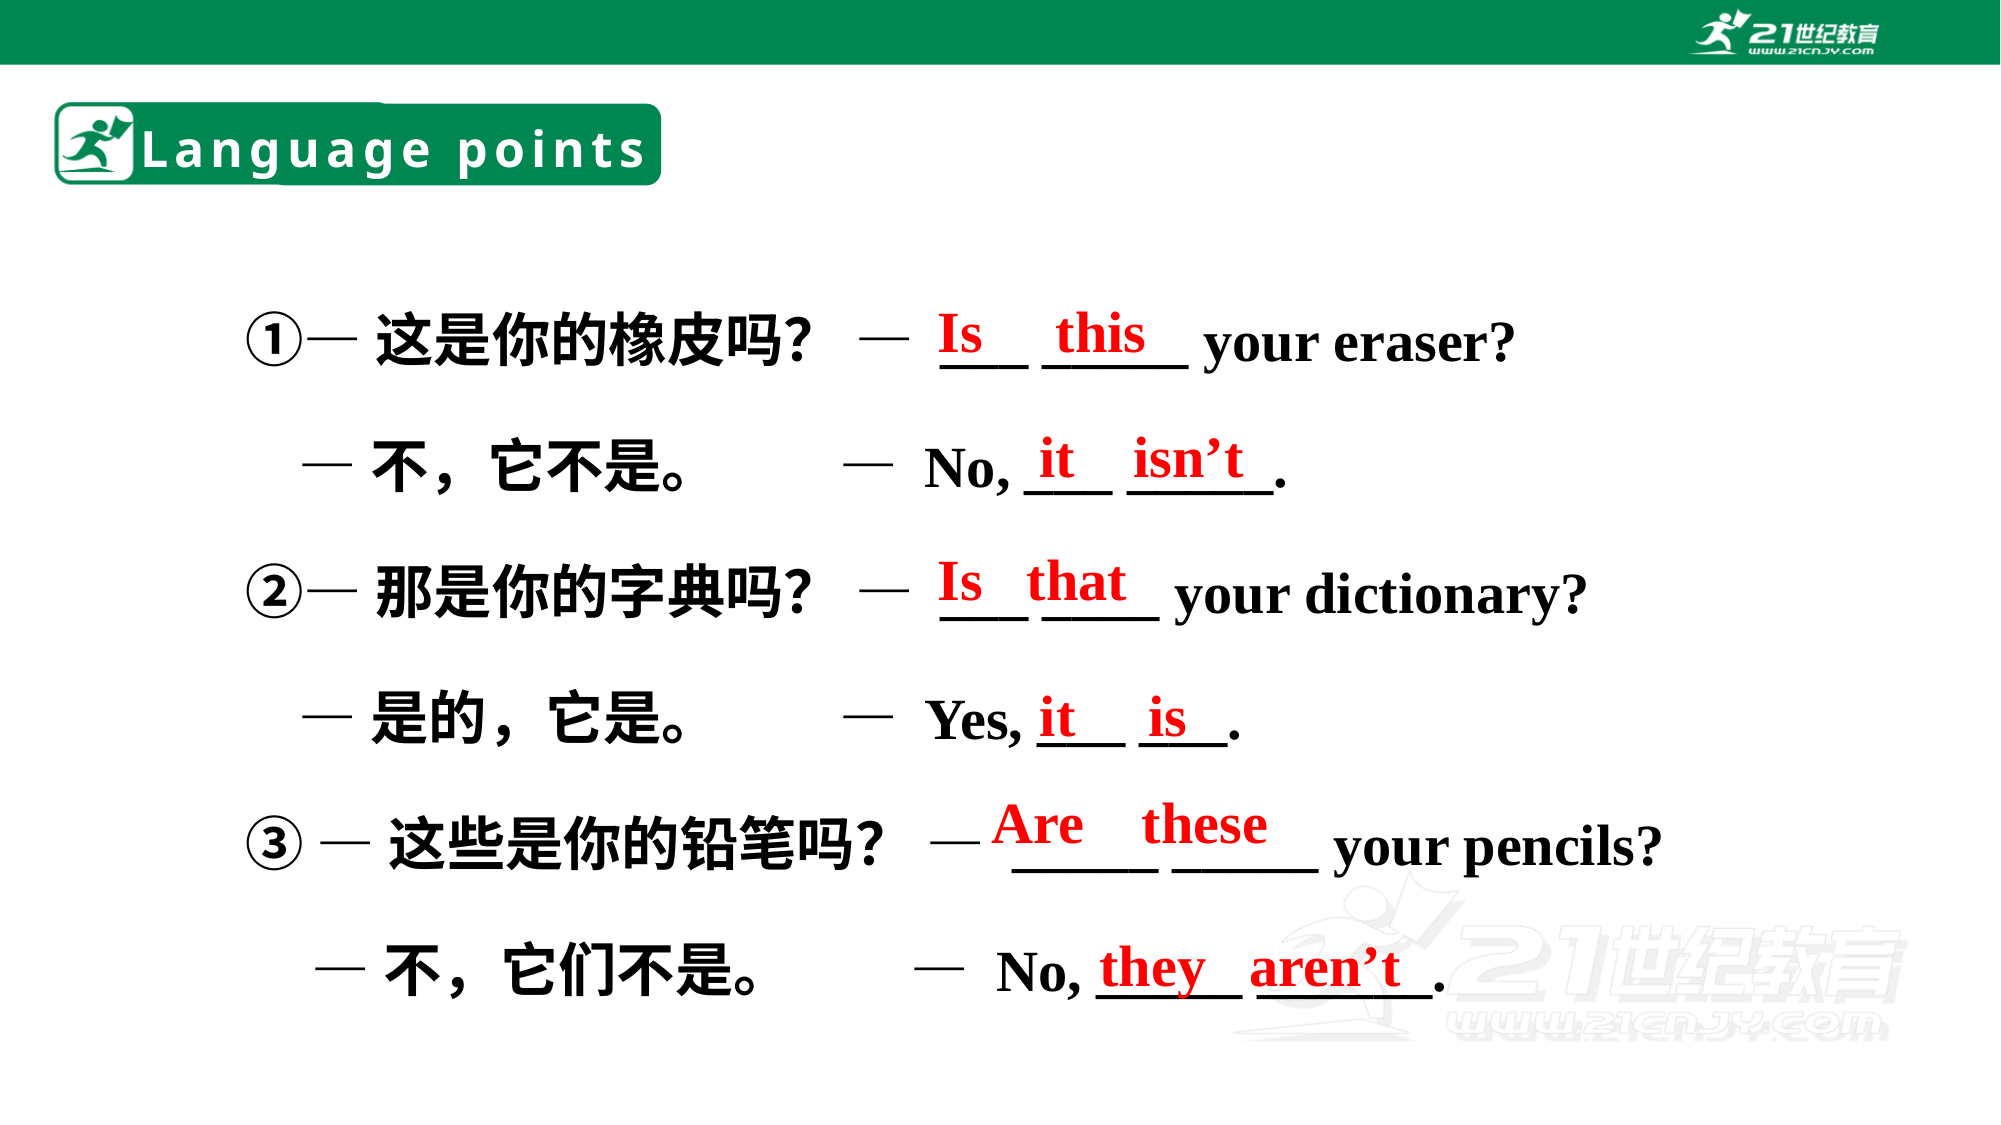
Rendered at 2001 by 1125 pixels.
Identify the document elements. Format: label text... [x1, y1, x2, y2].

text_box Is that [922, 534, 1143, 620]
text_box it isn’t [1024, 411, 1259, 497]
text_box ①—这是你的橡皮吗？ — ___ _____ your eraser? —不，它不是。 — No, ___ _____. ②—那是你的字典吗？ — ___ ____ your dictionary? —是的，它是。 — Yes, ___ ___. ③ —这些是你的铅笔吗？ — _____ _____ your pencils? —不，它们不是。 — No, _____ ______. [230, 240, 1835, 1011]
text_box Are these [976, 777, 1284, 863]
picture [0, 0, 2001, 1125]
text_box they aren’t [1084, 886, 1417, 1006]
title Language points [125, 89, 691, 206]
text_box it is [1025, 670, 1203, 756]
text_box Is this [923, 287, 1162, 372]
